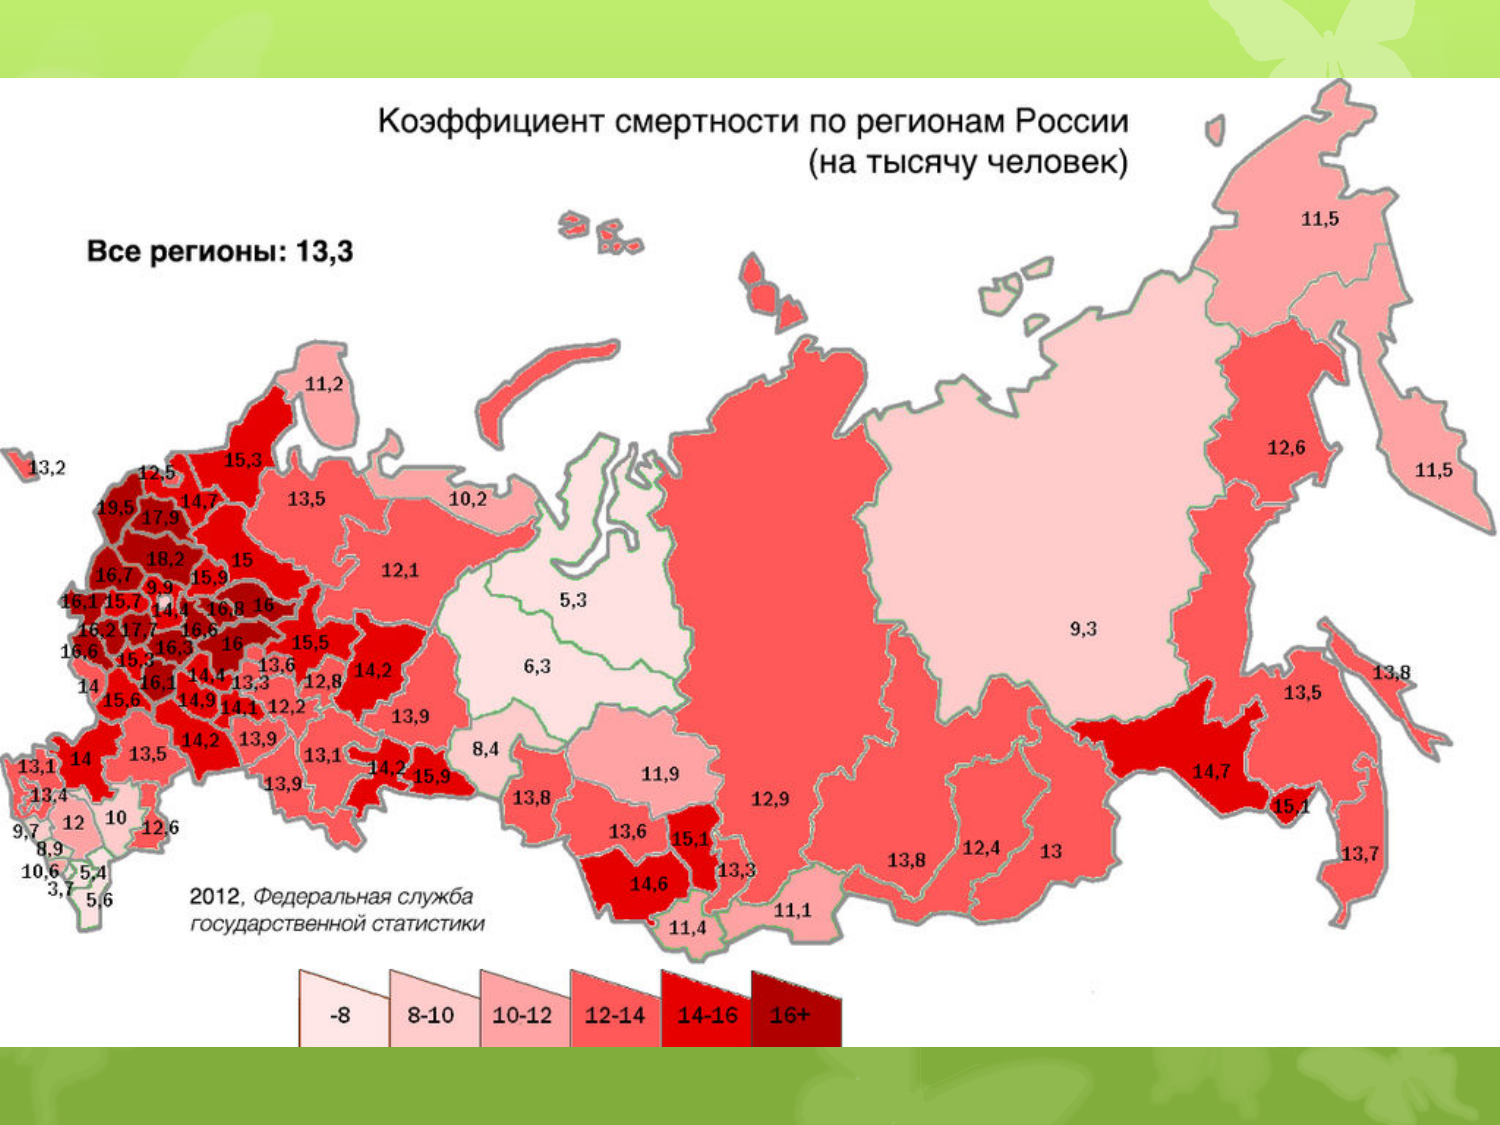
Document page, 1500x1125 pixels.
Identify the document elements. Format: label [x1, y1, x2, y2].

picture [0, 77, 1500, 1048]
